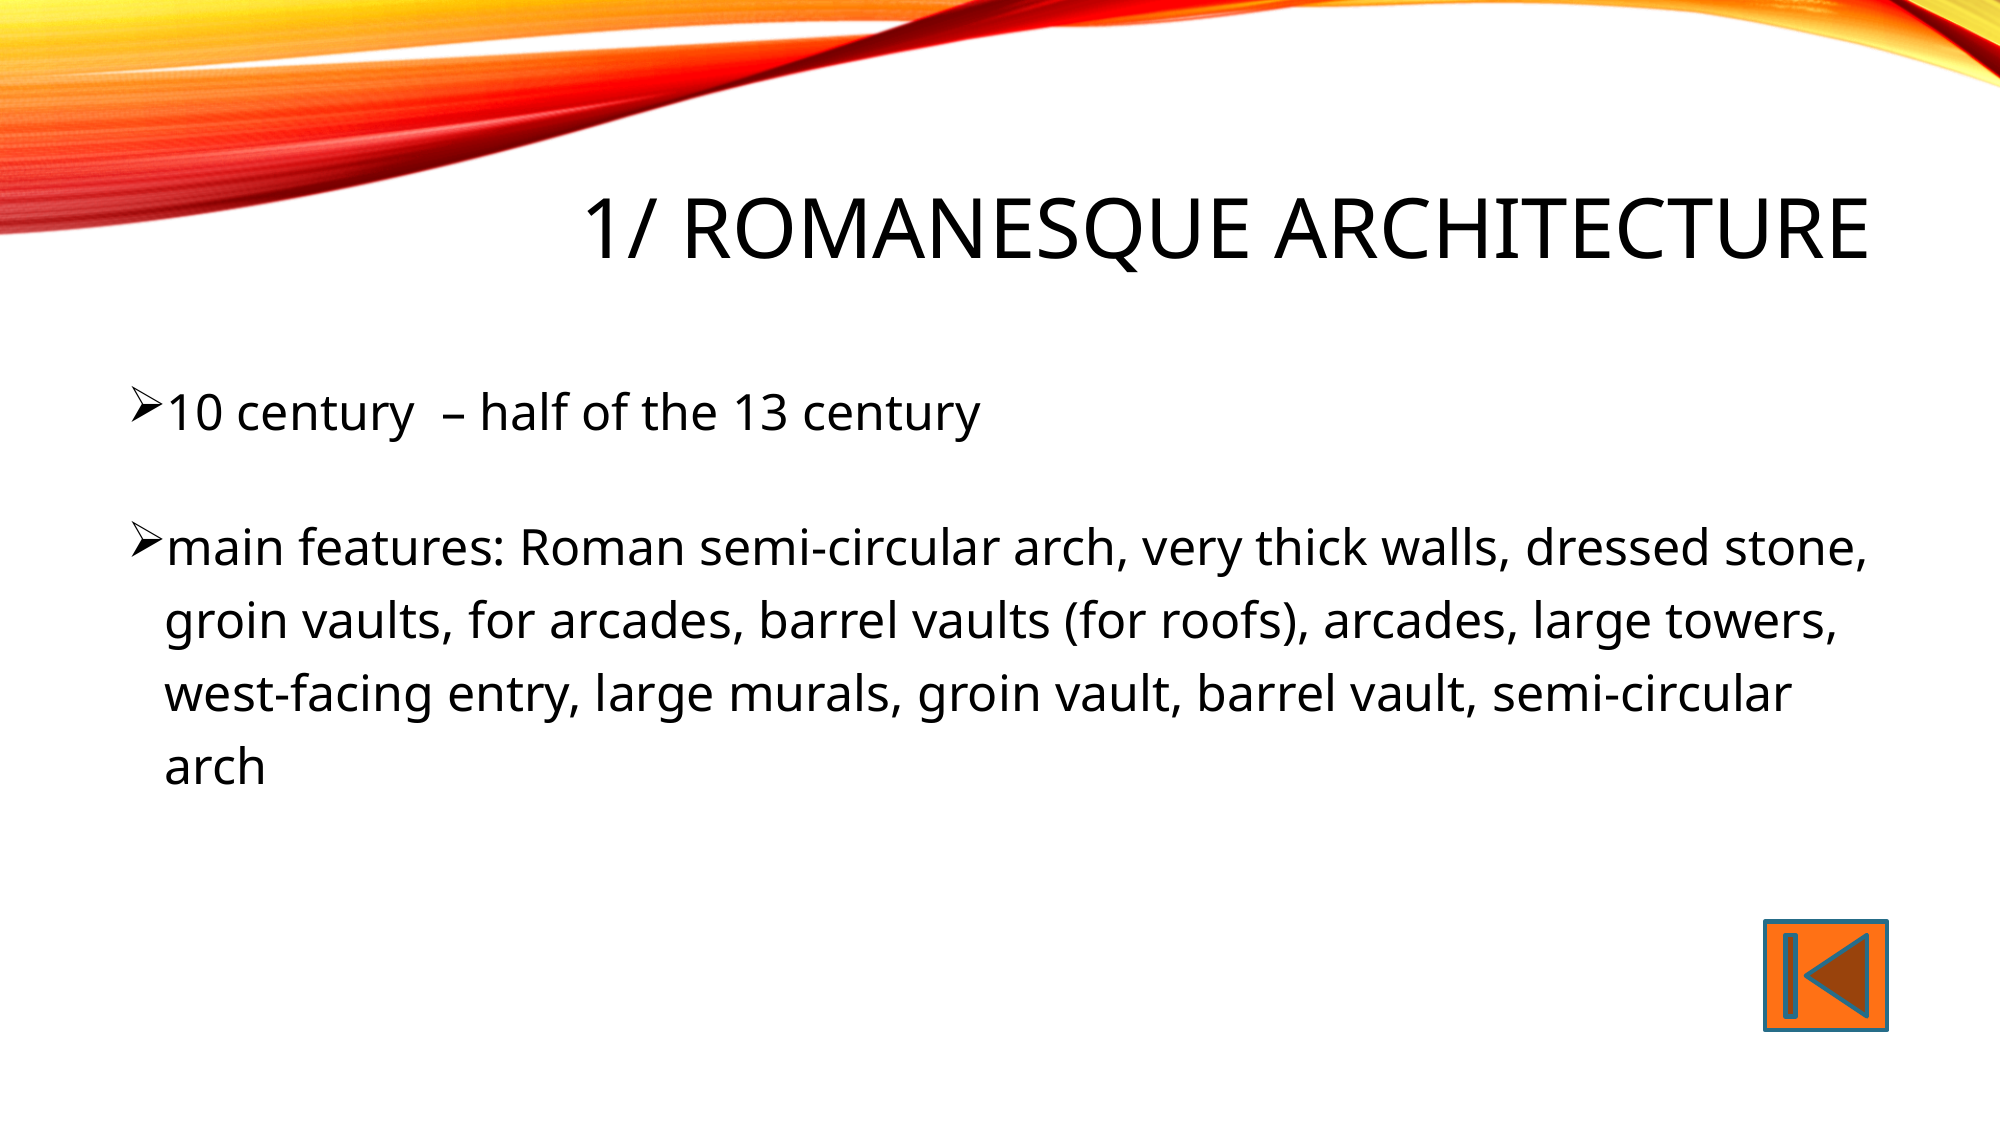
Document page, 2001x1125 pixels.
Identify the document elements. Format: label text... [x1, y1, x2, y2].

picture [0, 0, 2000, 237]
text_box 10 century – half of the 13 century main features: Roman semi-circular arch, very thick walls, dressed stone, groin vaults, for arcades, barrel vaults (for roofs), arcades, large towers, west-facing entry, large murals, groin vault, barrel vault, semi-circular arch [112, 359, 1888, 836]
text_box 1/ Romanesque architecture [474, 125, 1888, 338]
text_box [1763, 919, 1889, 1032]
